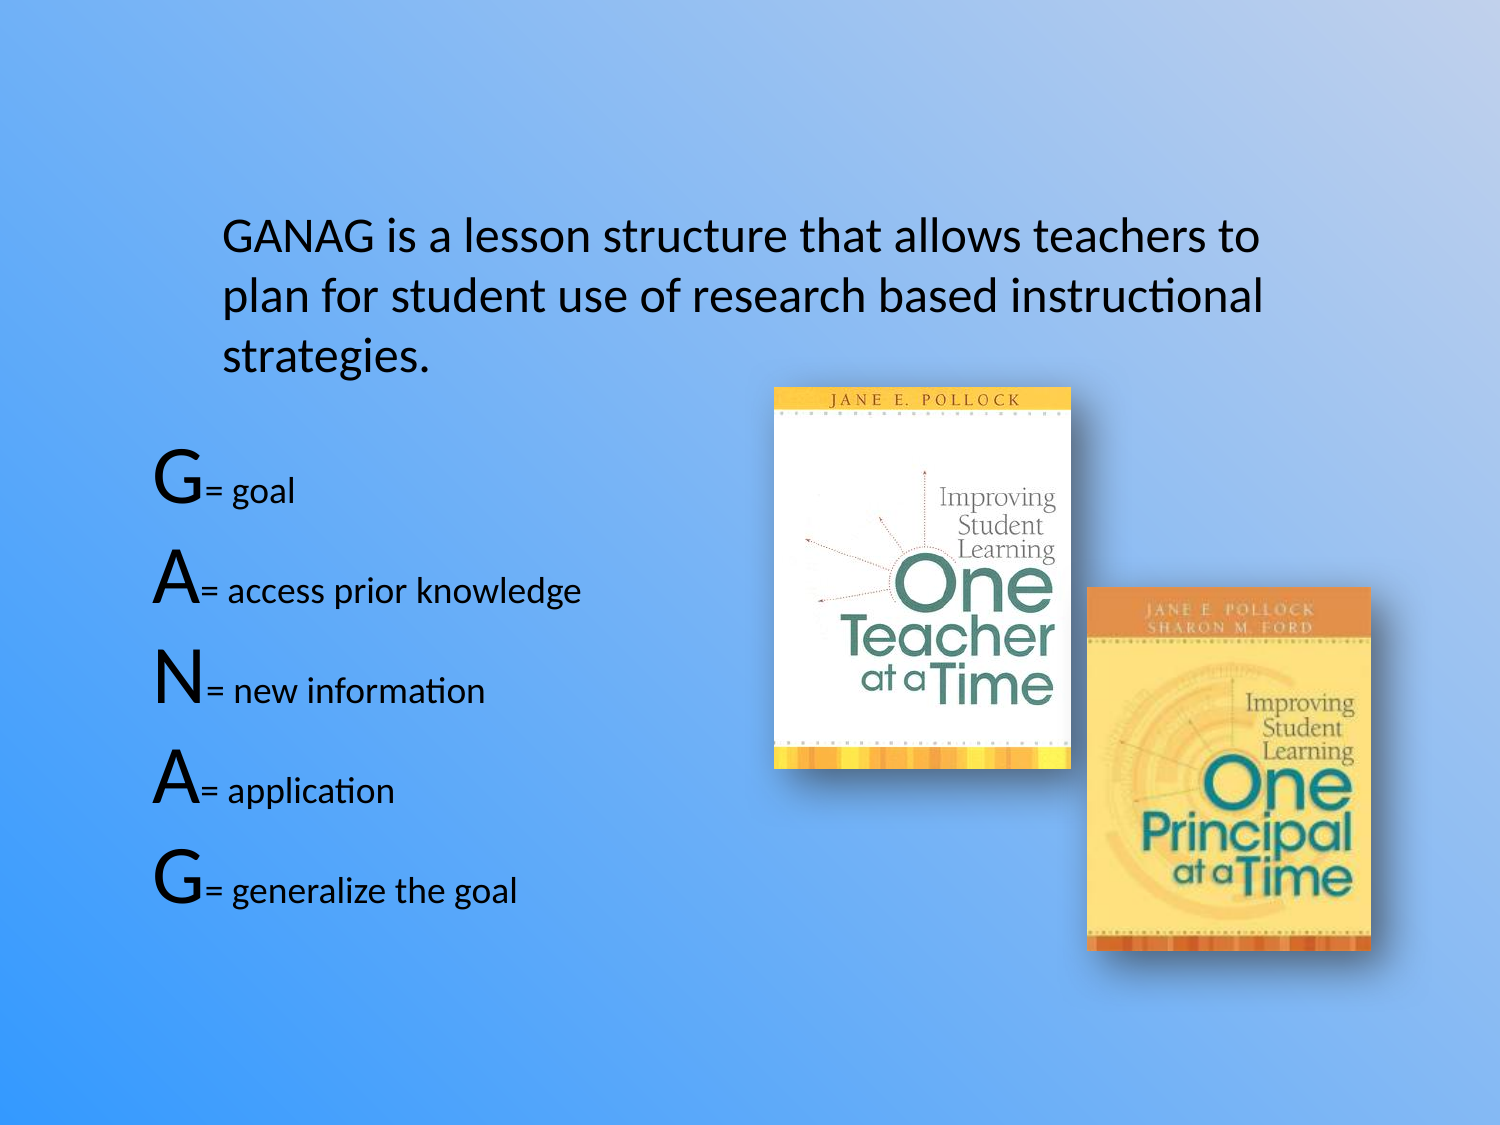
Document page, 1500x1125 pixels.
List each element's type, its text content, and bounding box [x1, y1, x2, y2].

text_box G= goal A= access prior knowledge N= new information A= application G= generalize the goal [137, 412, 926, 928]
text_box GANAG is a lesson structure that allows teachers to plan for student use of research based instructional strategies. [207, 195, 1333, 391]
picture [1087, 587, 1371, 952]
picture [774, 387, 1071, 769]
